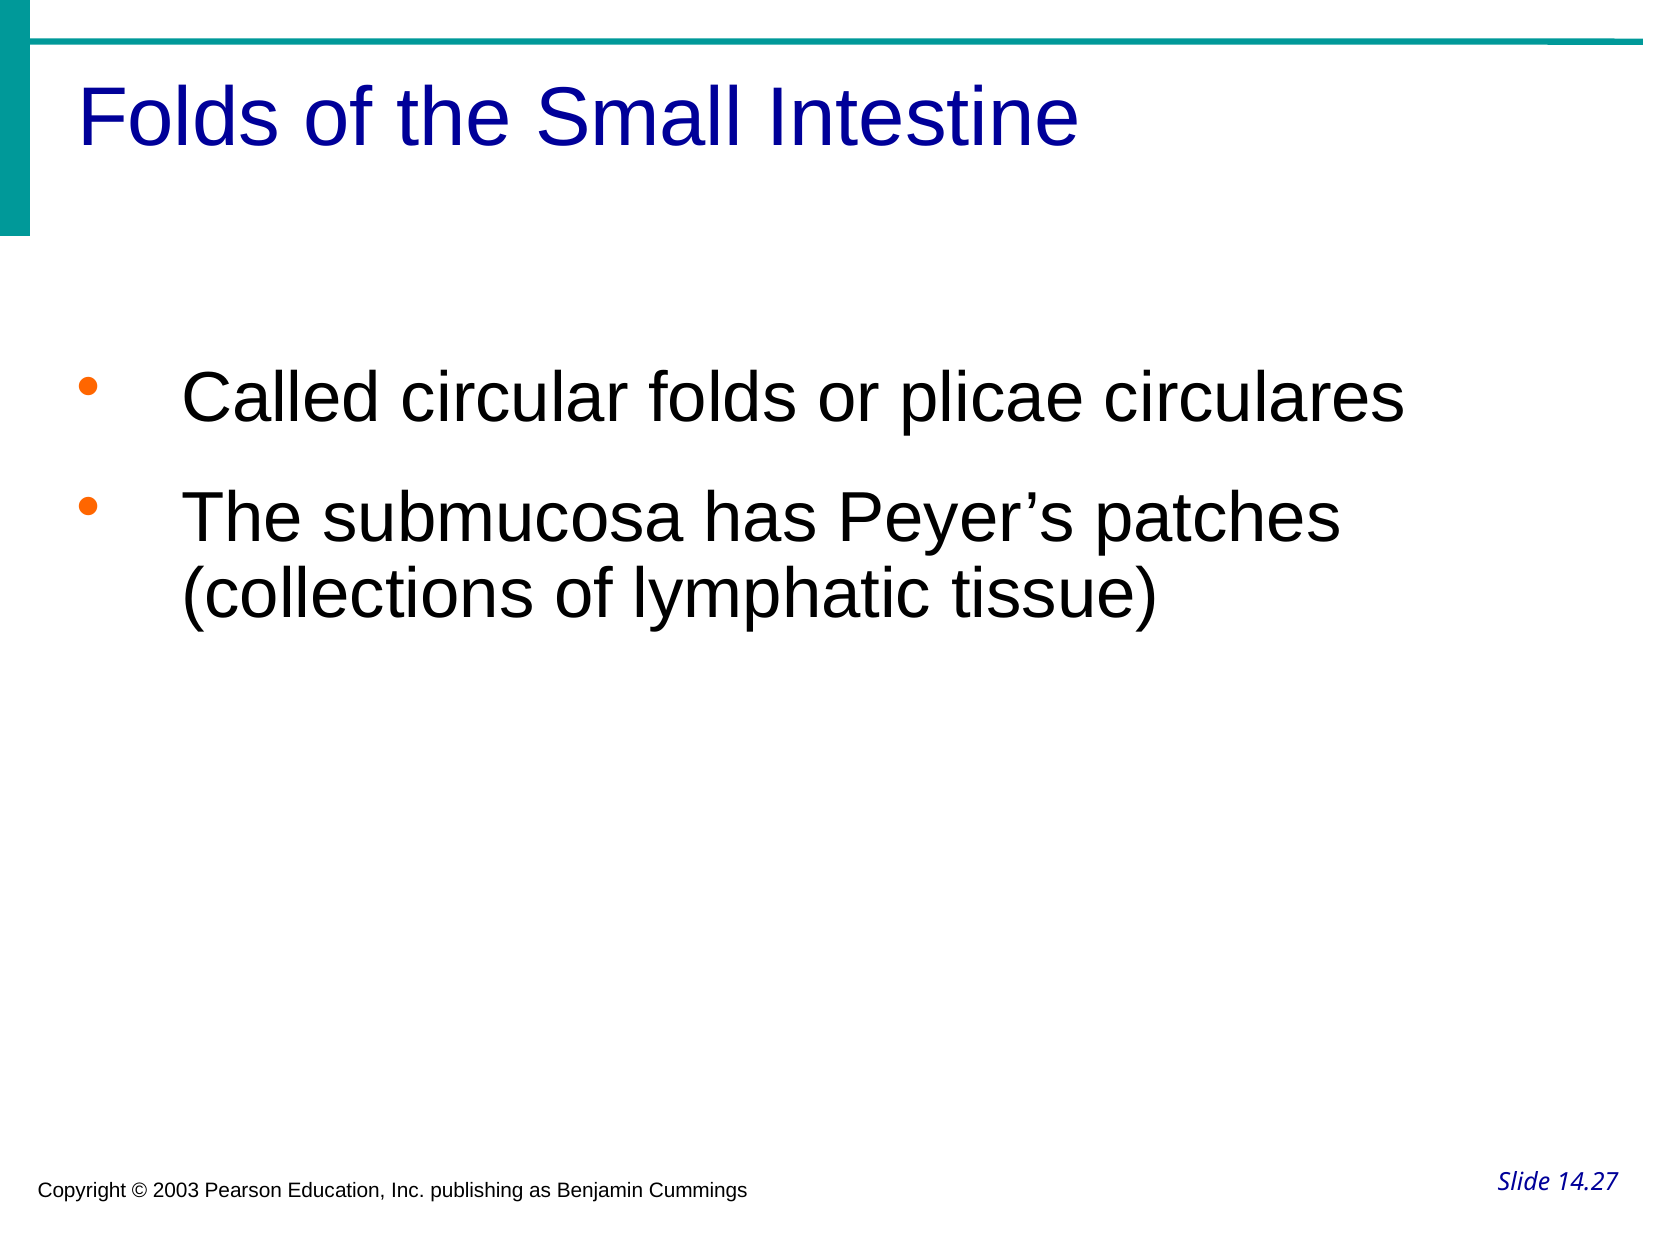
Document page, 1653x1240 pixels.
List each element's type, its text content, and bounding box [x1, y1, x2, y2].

title Slide 14.27 [1391, 1156, 1627, 1213]
text_box [0, 0, 28, 234]
text_box Called circular folds or plicae circulares The submucosa has Peyer’s patches (collections of lymphatic tissue) [68, 352, 1560, 641]
subtitle Folds of the Small Intestine [68, 54, 1586, 187]
text_box Copyright © 2003 Pearson Education, Inc. publishing as Benjamin Cummings [29, 1168, 827, 1209]
